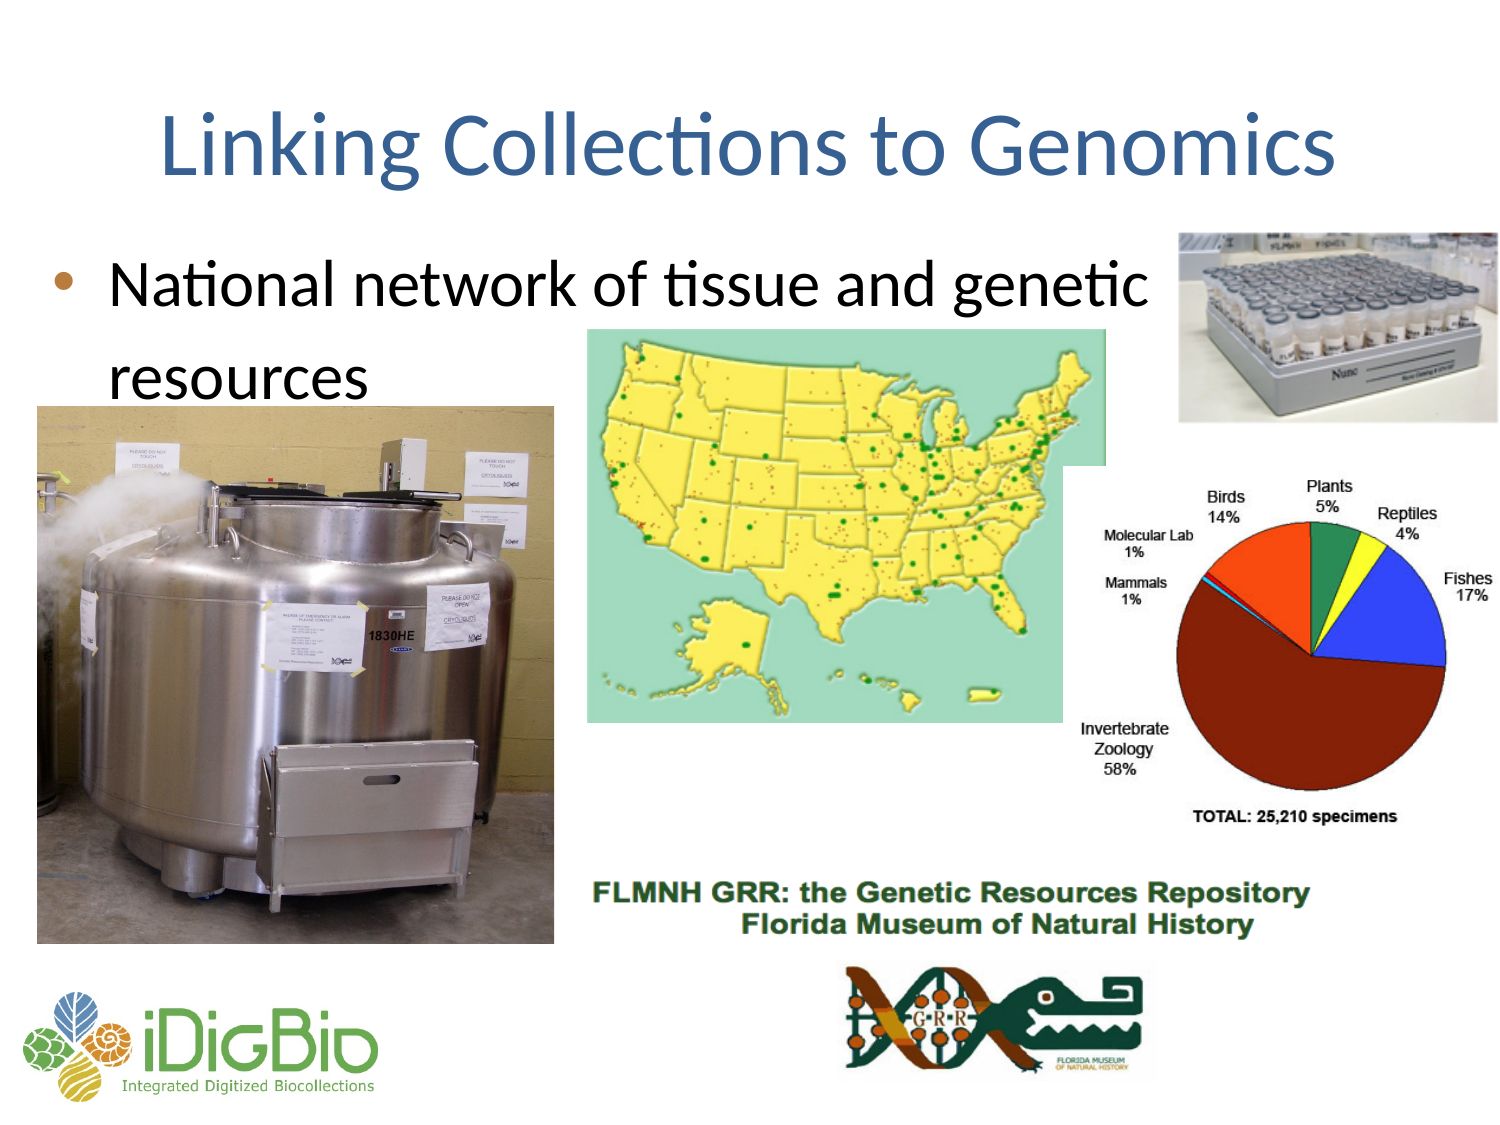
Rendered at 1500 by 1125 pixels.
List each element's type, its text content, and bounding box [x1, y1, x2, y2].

title Linking Collections to Genomics [75, 45, 1425, 232]
picture [23, 992, 378, 1103]
picture [587, 329, 1500, 834]
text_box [587, 870, 1316, 1082]
picture [36, 406, 555, 944]
list National network of tissue and genetic resources [37, 232, 1425, 975]
picture [1176, 232, 1500, 428]
